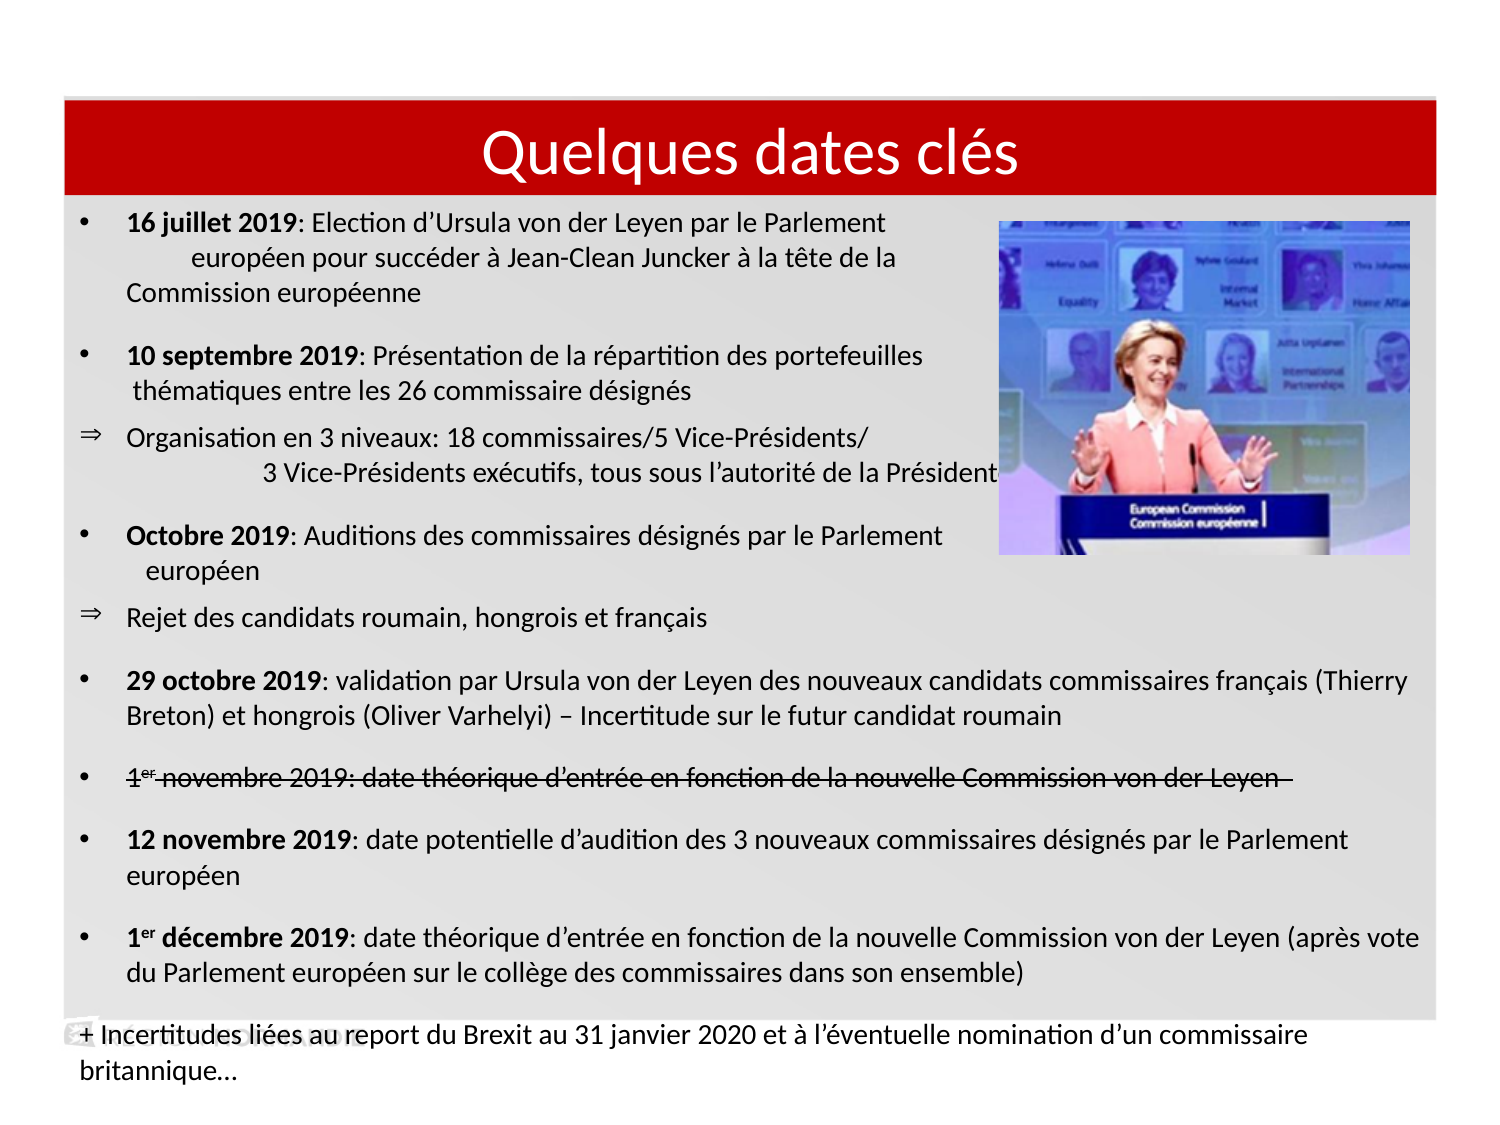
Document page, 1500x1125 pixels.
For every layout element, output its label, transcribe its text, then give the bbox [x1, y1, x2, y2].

text_box Quelques dates clés [64, 100, 1437, 196]
picture [0, 32, 1500, 1093]
text_box 16 juillet 2019: Election d’Ursula von der Leyen par le Parlement européen pour succéder à Jean-Clean Juncker à la tête de la Commission européenne 10 septembre 2019: Présentation de la répartition des portefeuilles thématiques entre les 26 commissaire désignés Organisation en 3 niveaux: 18 commissaires/5 Vice-Présidents/ 3 Vice-Présidents exécutifs, tous sous l’autorité de la Présidente Octobre 2019: Auditions des commissaires désignés par le Parlement européen Rejet des candidats roumain, hongrois et français 29 octobre 2019: validation par Ursula von der Leyen des nouveaux candidats commissaires français (Thierry Breton) et hongrois (Oliver Varhelyi) – Incertitude sur le futur candidat roumain 1er novembre 2019: date théorique d’entrée en fonction de la nouvelle Commission von der Leyen 12 novembre 2019: date potentielle d’audition des 3 nouveaux commissaires désignés par le Parlement européen 1er décembre 2019: date théorique d’entrée en fonction de la nouvelle Commission von der Leyen (après vote du Parlement européen sur le collège des commissaires dans son ensemble) + Incertitudes liées au report du Brexit au 31 janvier 2020 et à l’éventuelle nomination d’un commissaire britannique… [64, 196, 1437, 1125]
picture [998, 221, 1411, 555]
